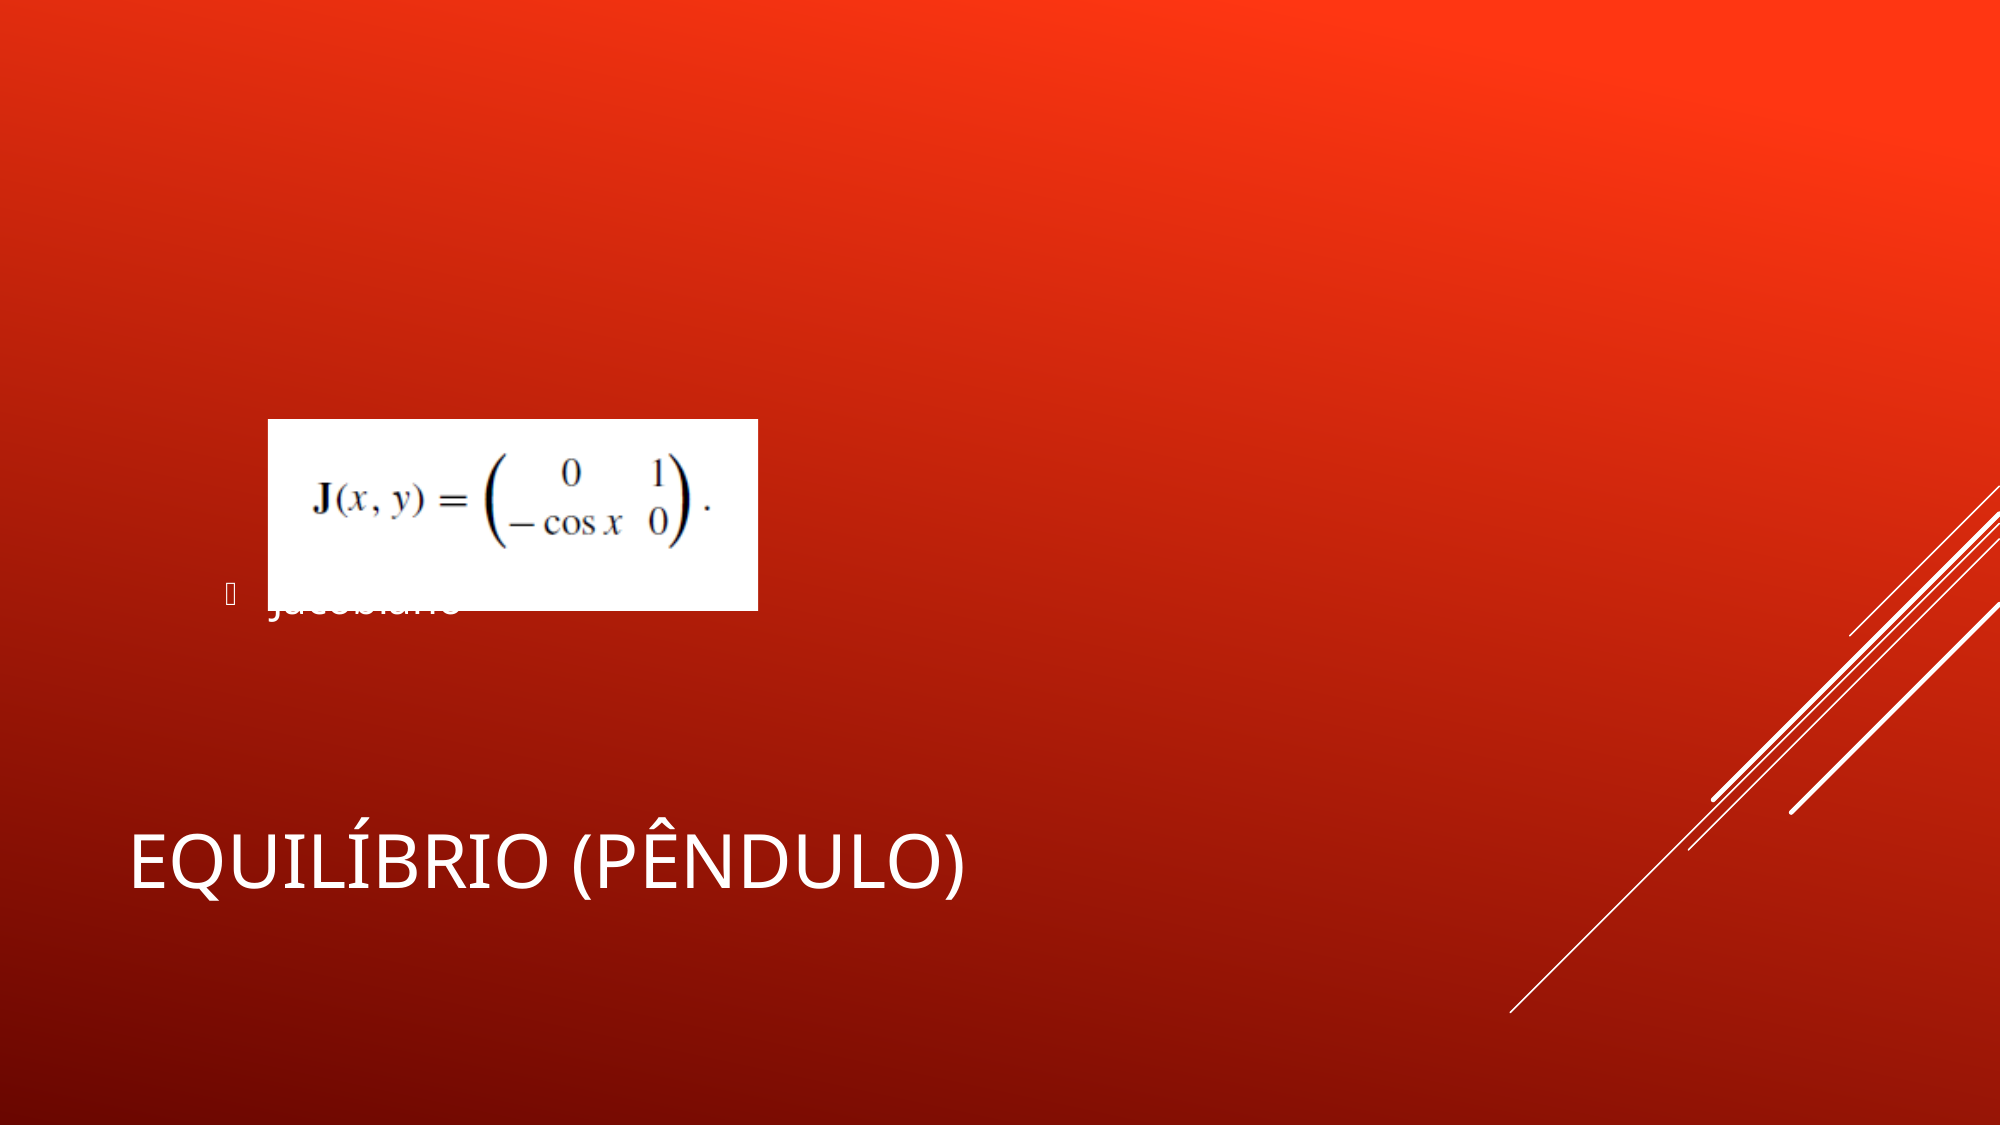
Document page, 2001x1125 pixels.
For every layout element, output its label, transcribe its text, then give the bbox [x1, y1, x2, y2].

list Jacobiano [210, 311, 1936, 1026]
title Equilíbrio (pêndulo) [112, 734, 210, 982]
picture [267, 419, 759, 611]
